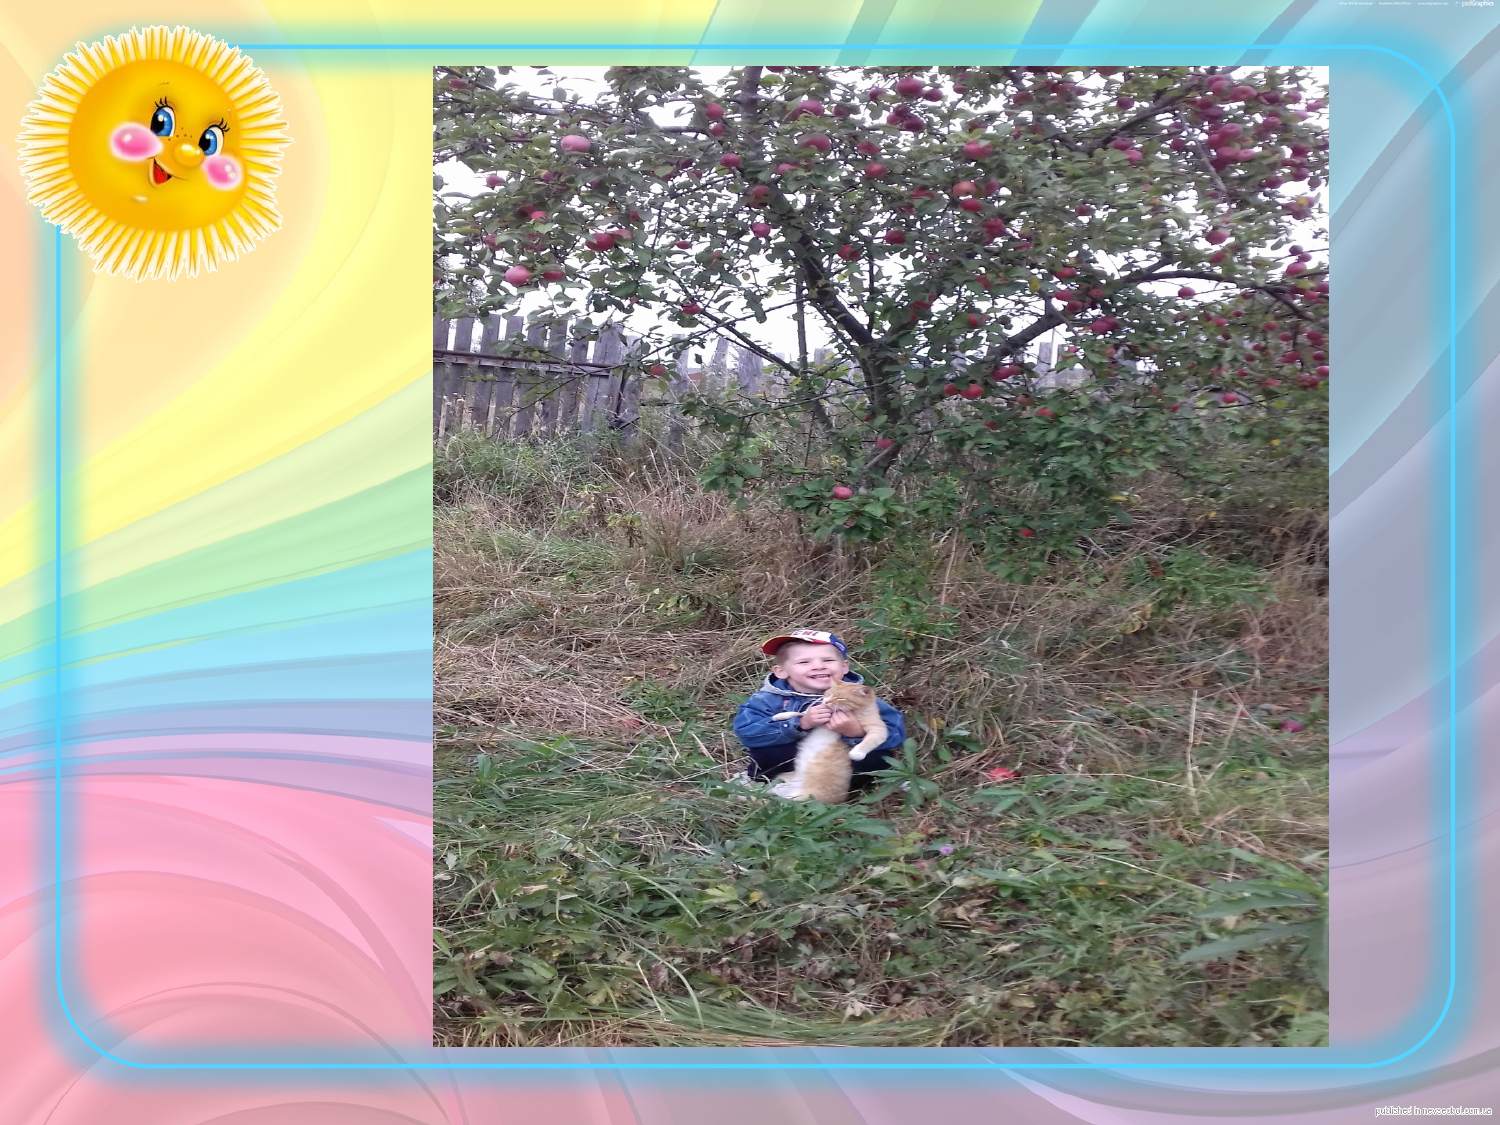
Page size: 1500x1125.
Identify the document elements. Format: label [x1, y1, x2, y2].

picture [11, 11, 340, 340]
picture [433, 66, 1330, 1047]
